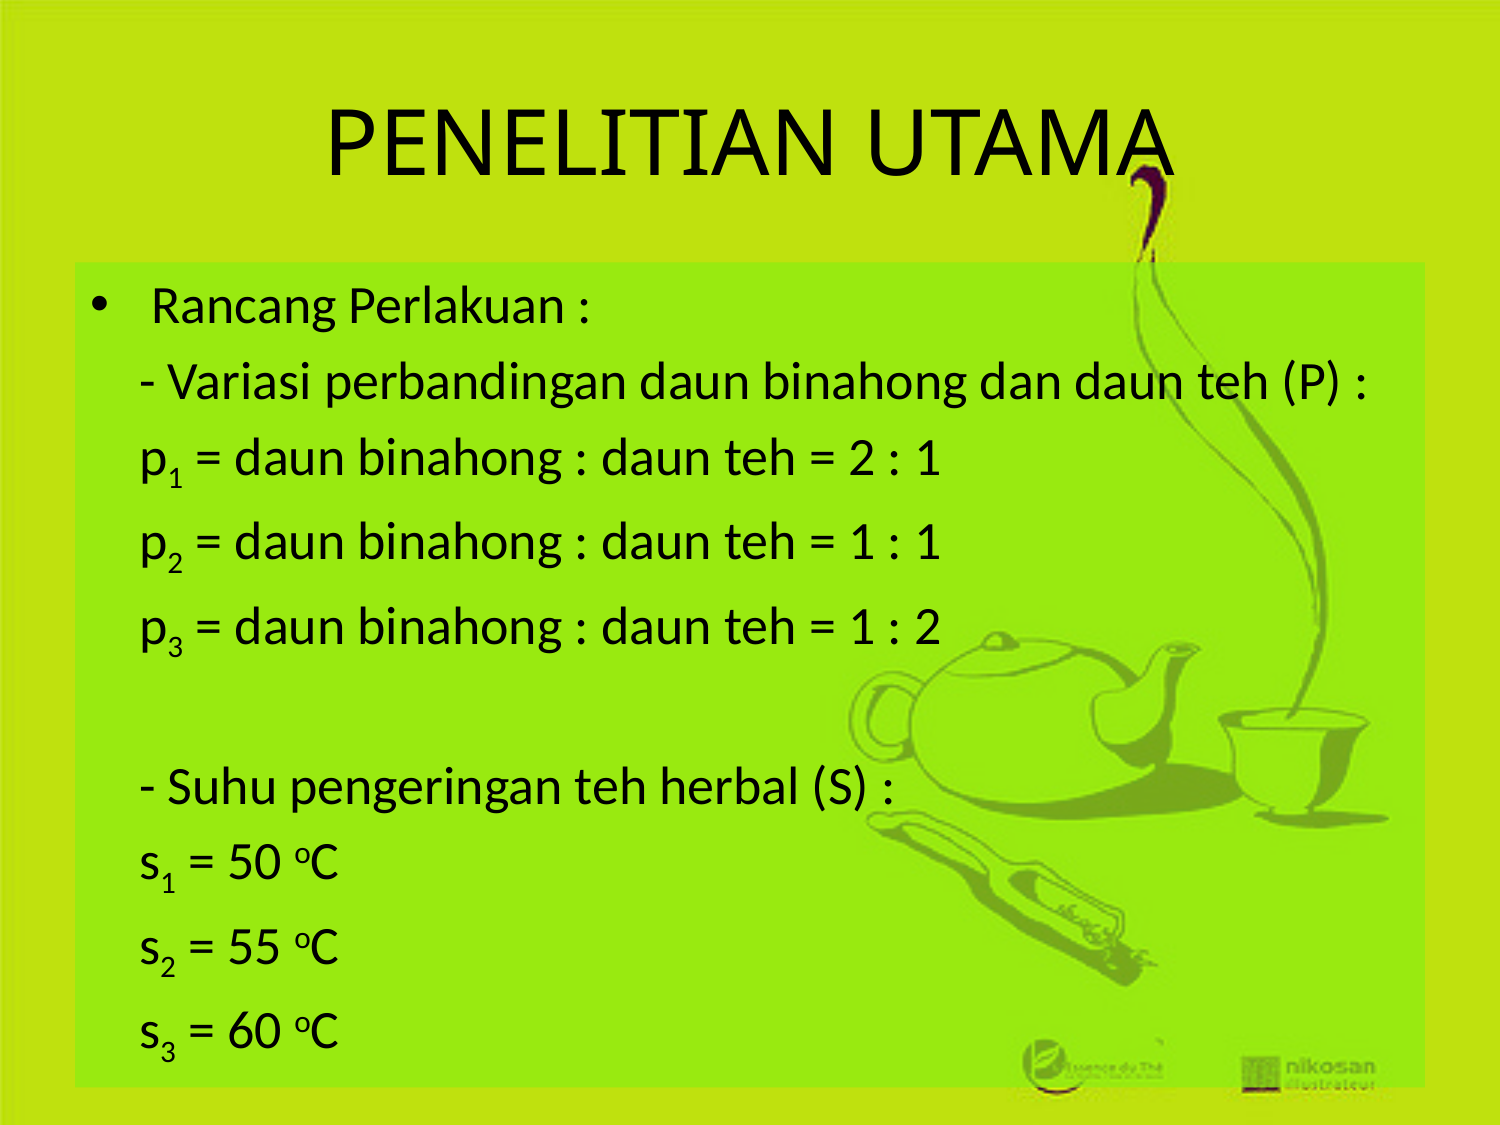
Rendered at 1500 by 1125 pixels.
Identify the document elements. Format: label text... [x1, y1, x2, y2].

picture [0, 0, 1500, 1125]
title PENELITIAN UTAMA [75, 45, 1425, 233]
list Rancang Perlakuan : - Variasi perbandingan daun binahong dan daun teh (P) : p1 = daun binahong : daun teh = 2 : 1 p2 = daun binahong : daun teh = 1 : 1 p3 = daun binahong : daun teh = 1 : 2 - Suhu pengeringan teh herbal (S) : s1 = 50 oC s2 = 55 oC s3 = 60 oC [75, 262, 1425, 1088]
